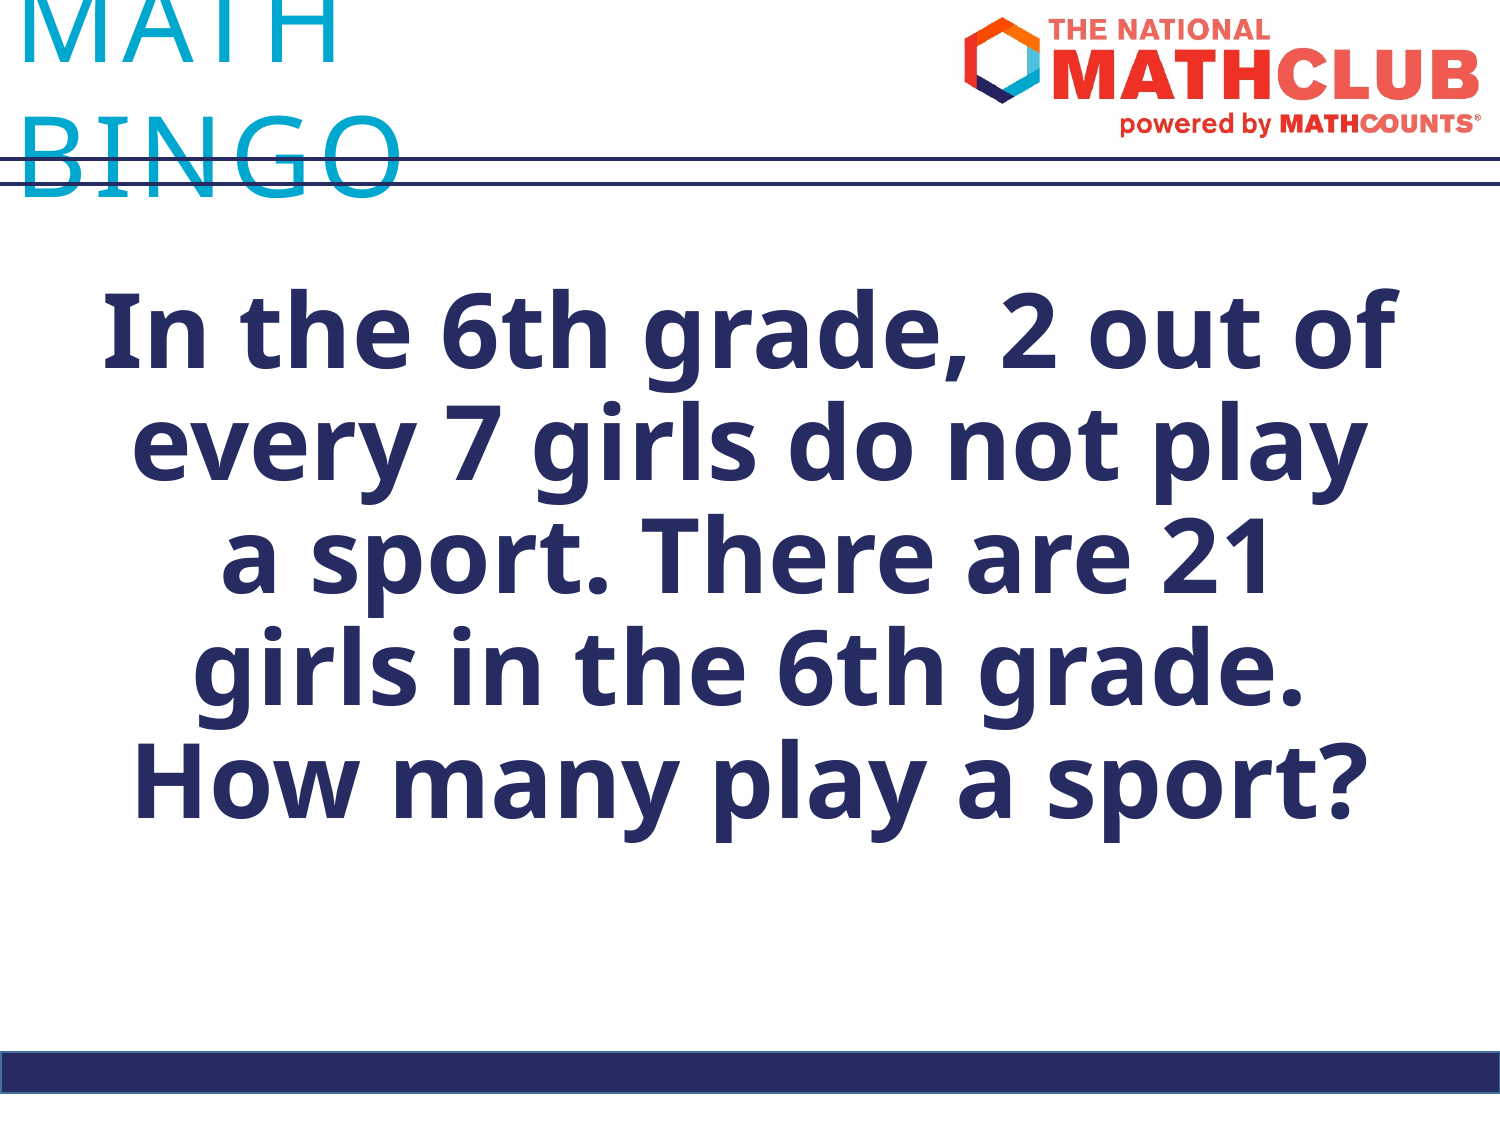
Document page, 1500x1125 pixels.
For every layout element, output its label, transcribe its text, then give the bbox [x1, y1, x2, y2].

picture [0, 1051, 1500, 1094]
text_box In the 6th grade, 2 out of every 7 girls do not play a sport. There are 21 girls in the 6th grade. How many play a sport? [82, 272, 1417, 847]
picture [952, 5, 1490, 145]
